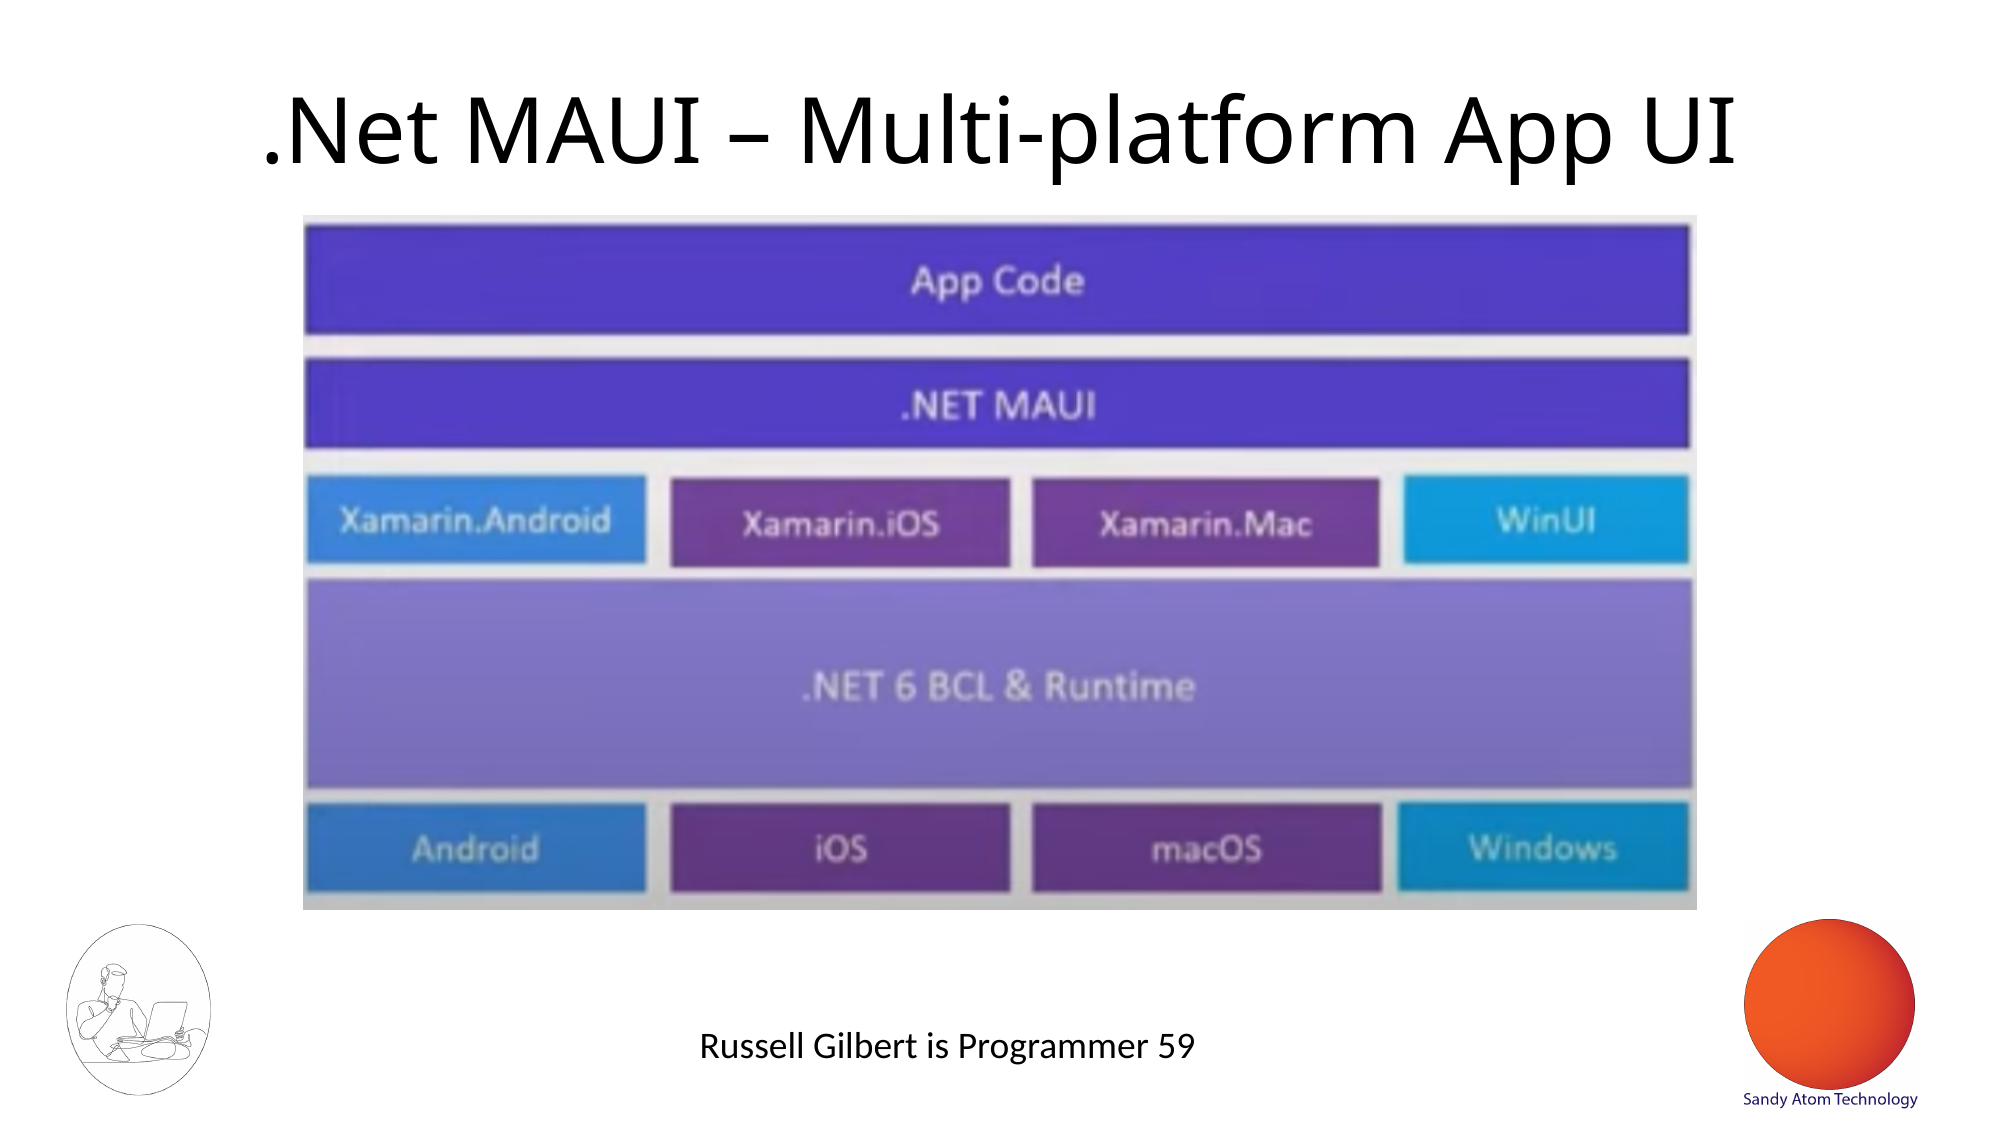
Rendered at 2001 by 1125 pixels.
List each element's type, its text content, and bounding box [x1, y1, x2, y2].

picture [1743, 919, 1918, 1109]
picture [46, 919, 228, 1101]
picture [302, 215, 1697, 910]
title .Net MAUI – Multi-platform App UI [137, 67, 1863, 201]
text_box Russell Gilbert is Programmer 59 [240, 1014, 1656, 1074]
